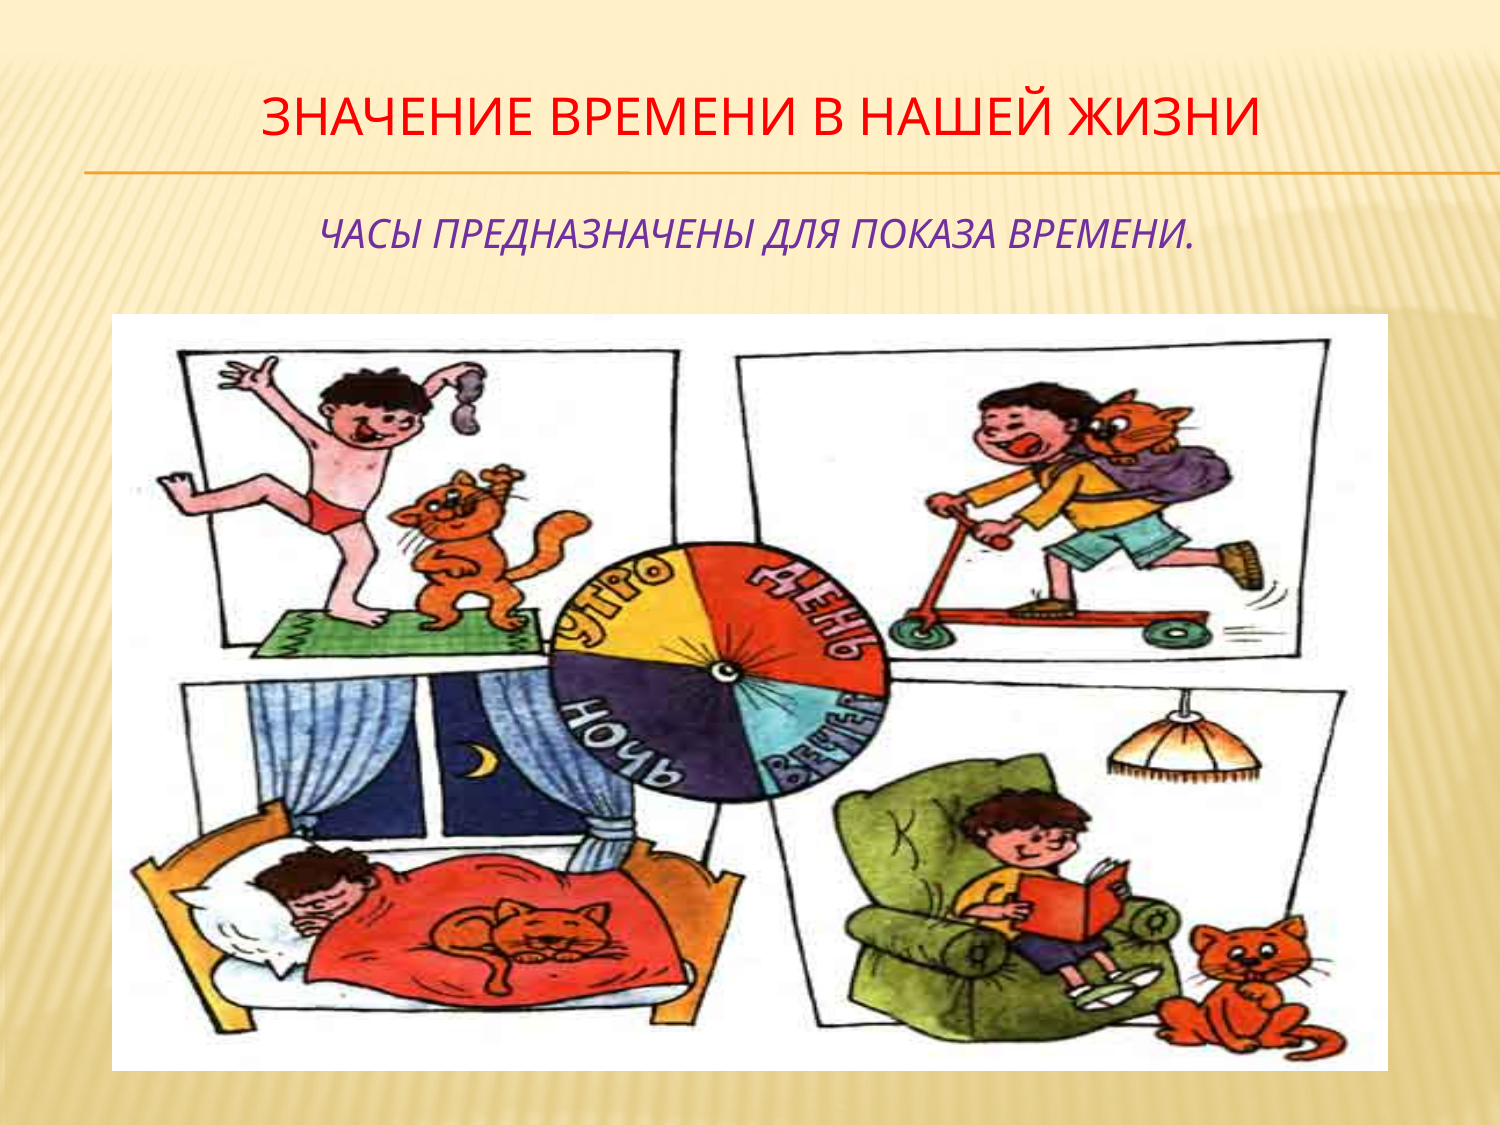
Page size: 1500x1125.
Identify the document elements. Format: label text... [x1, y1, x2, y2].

title Значение времени в нашей жизни часы предназначены для показа времени. [50, 75, 1475, 339]
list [111, 314, 1389, 1071]
